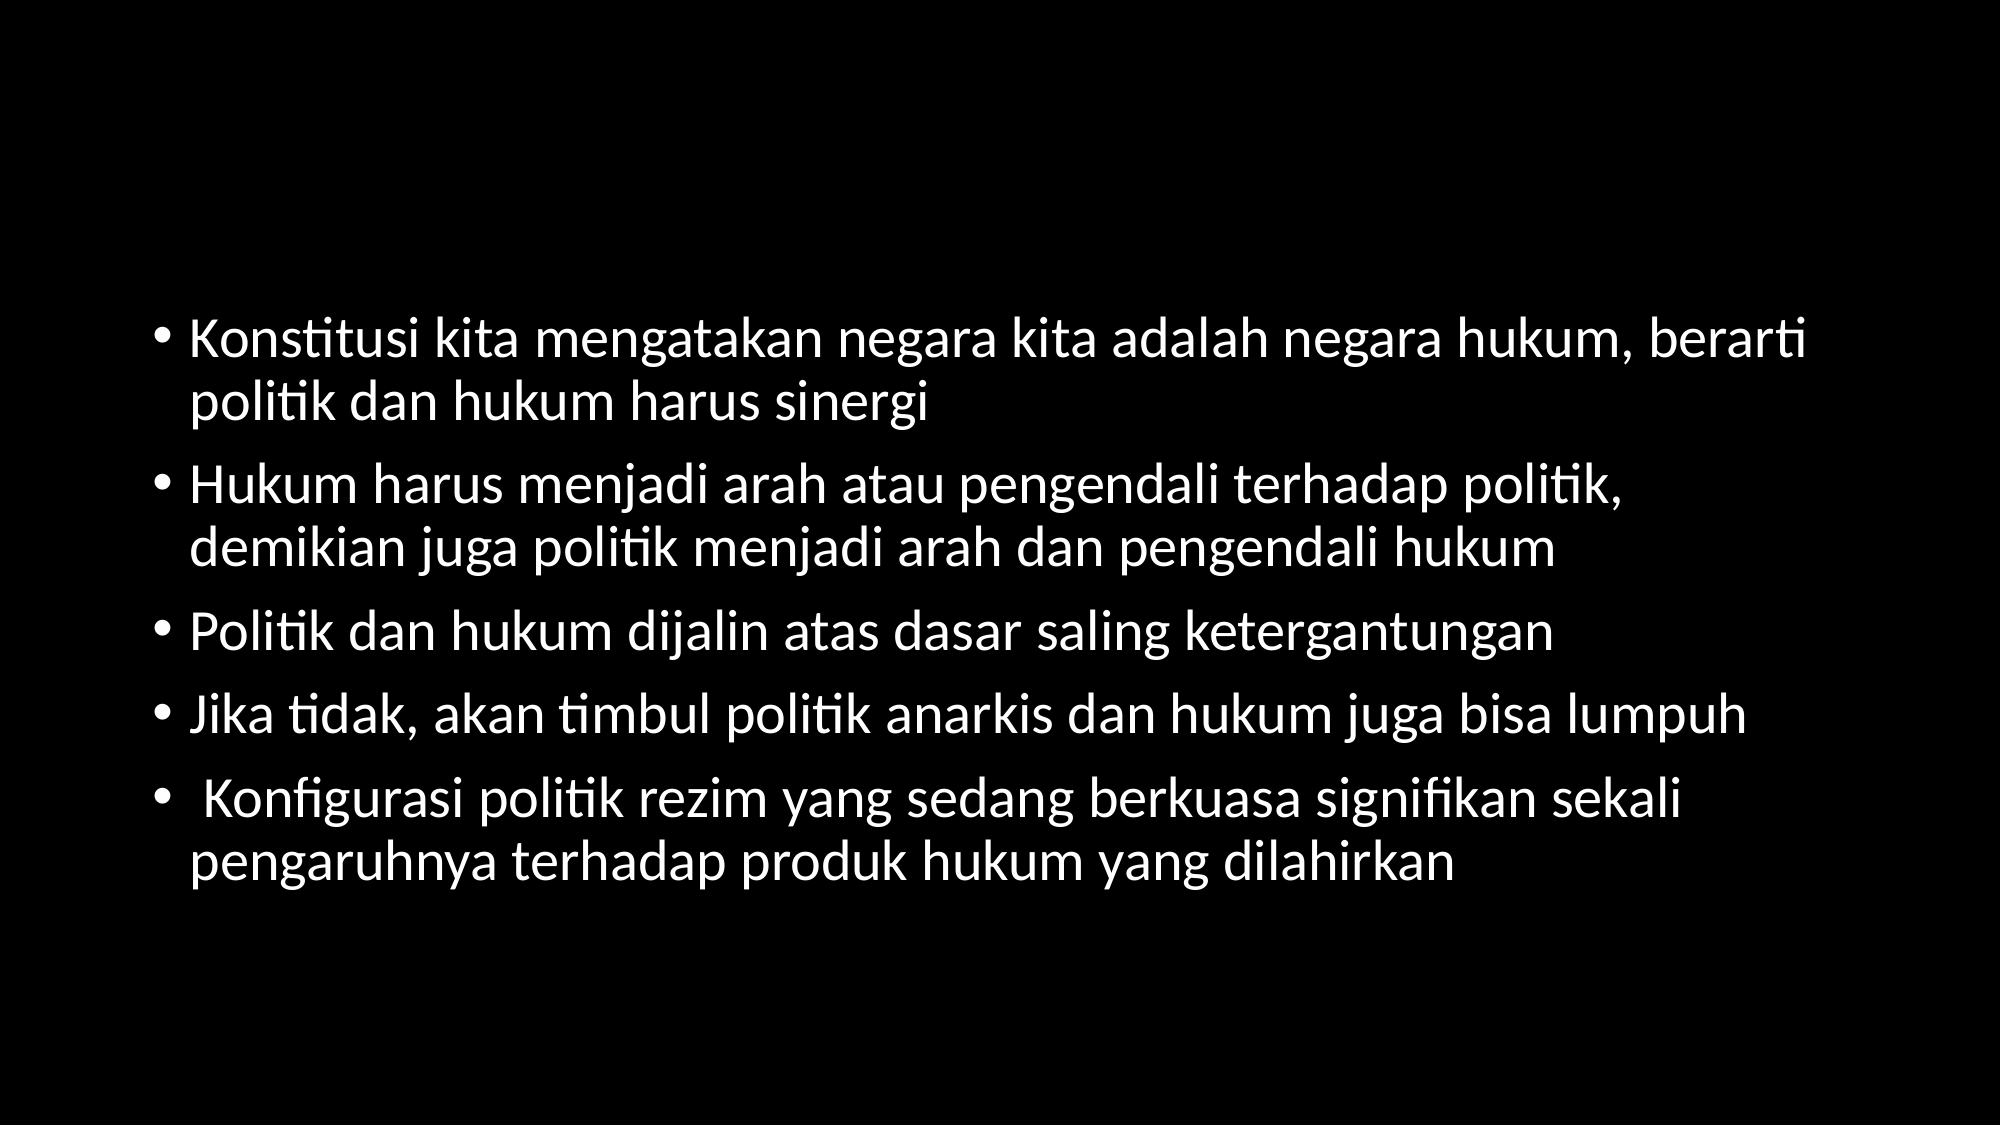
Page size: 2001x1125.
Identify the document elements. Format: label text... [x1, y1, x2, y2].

list Konstitusi kita mengatakan negara kita adalah negara hukum, berarti politik dan hukum harus sinergi Hukum harus menjadi arah atau pengendali terhadap politik, demikian juga politik menjadi arah dan pengendali hukum Politik dan hukum dijalin atas dasar saling ketergantungan Jika tidak, akan timbul politik anarkis dan hukum juga bisa lumpuh Konfigurasi politik rezim yang sedang berkuasa signifikan sekali pengaruhnya terhadap produk hukum yang dilahirkan [137, 299, 1863, 1014]
